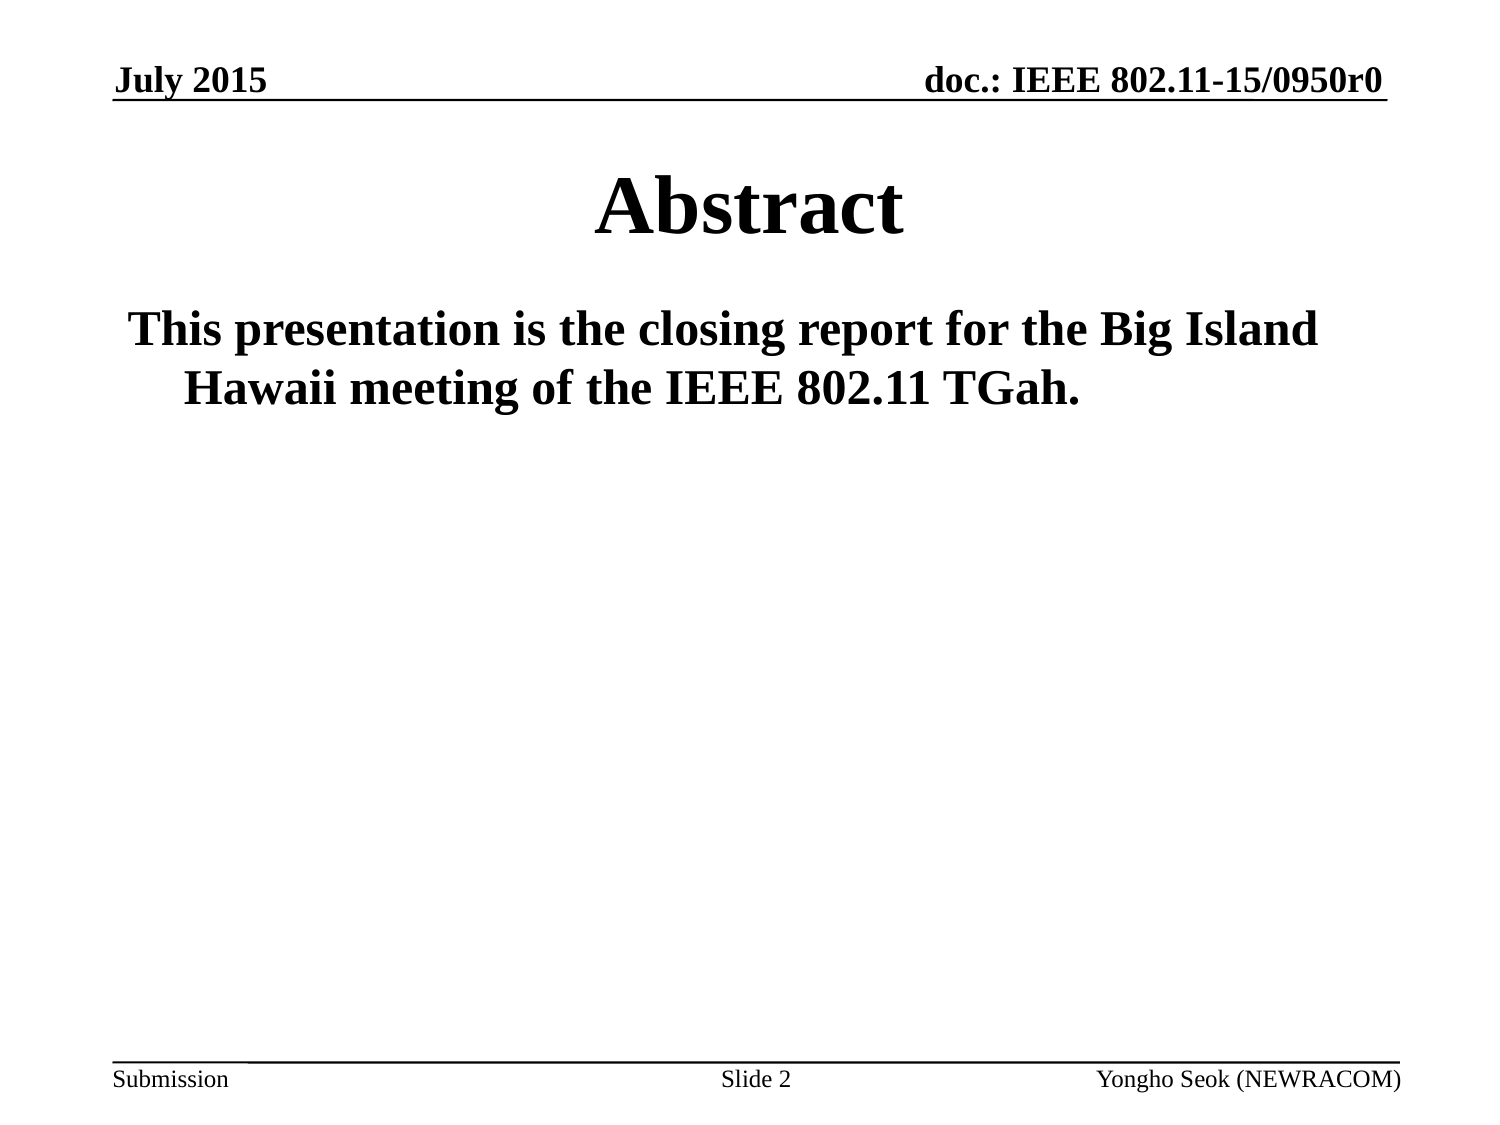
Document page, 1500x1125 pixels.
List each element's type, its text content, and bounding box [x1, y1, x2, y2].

title Abstract [112, 112, 1388, 287]
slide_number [114, 54, 274, 101]
slide_number Slide 2 [712, 1061, 800, 1093]
list This presentation is the closing report for the Big Island Hawaii meeting of the IEEE 802.11 TGah. [112, 287, 1426, 963]
footer Yongho Seok (NEWRACOM) [1088, 1061, 1402, 1093]
